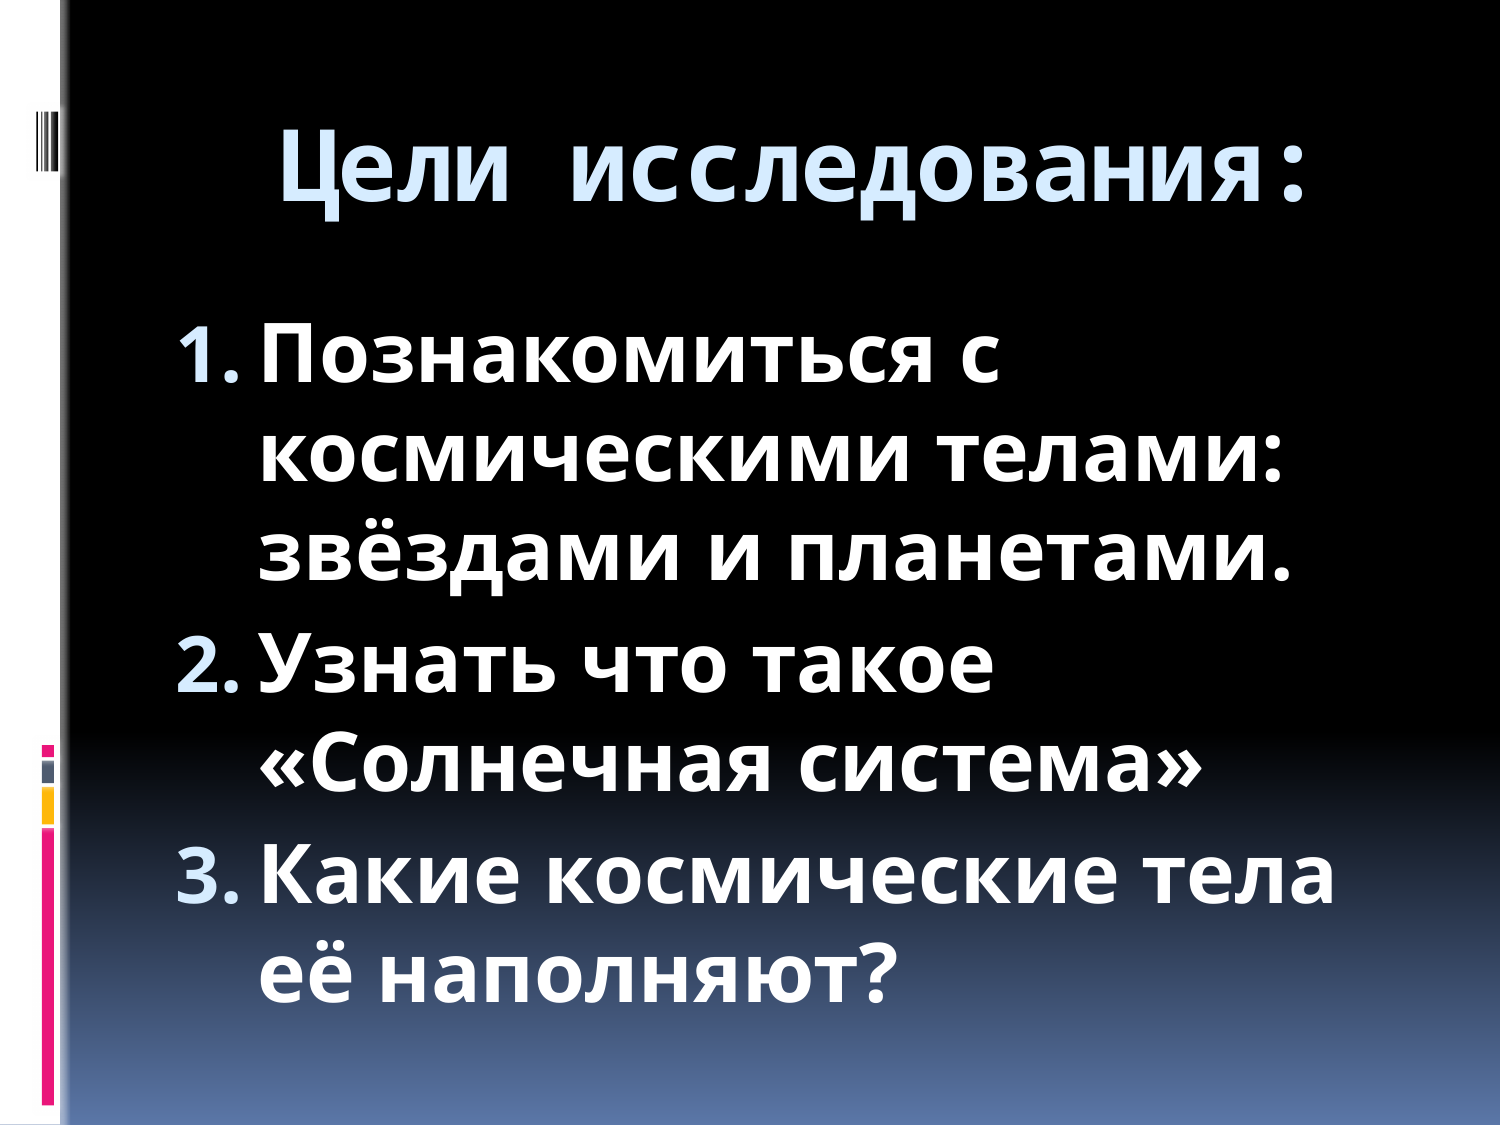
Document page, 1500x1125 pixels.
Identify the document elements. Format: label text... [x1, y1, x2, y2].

title Цели исследования: [164, 93, 1439, 244]
list Познакомиться с космическими телами: звёздами и планетами. Узнать что такое «Солнечная система» Какие космические тела её наполняют? [150, 292, 1425, 1043]
